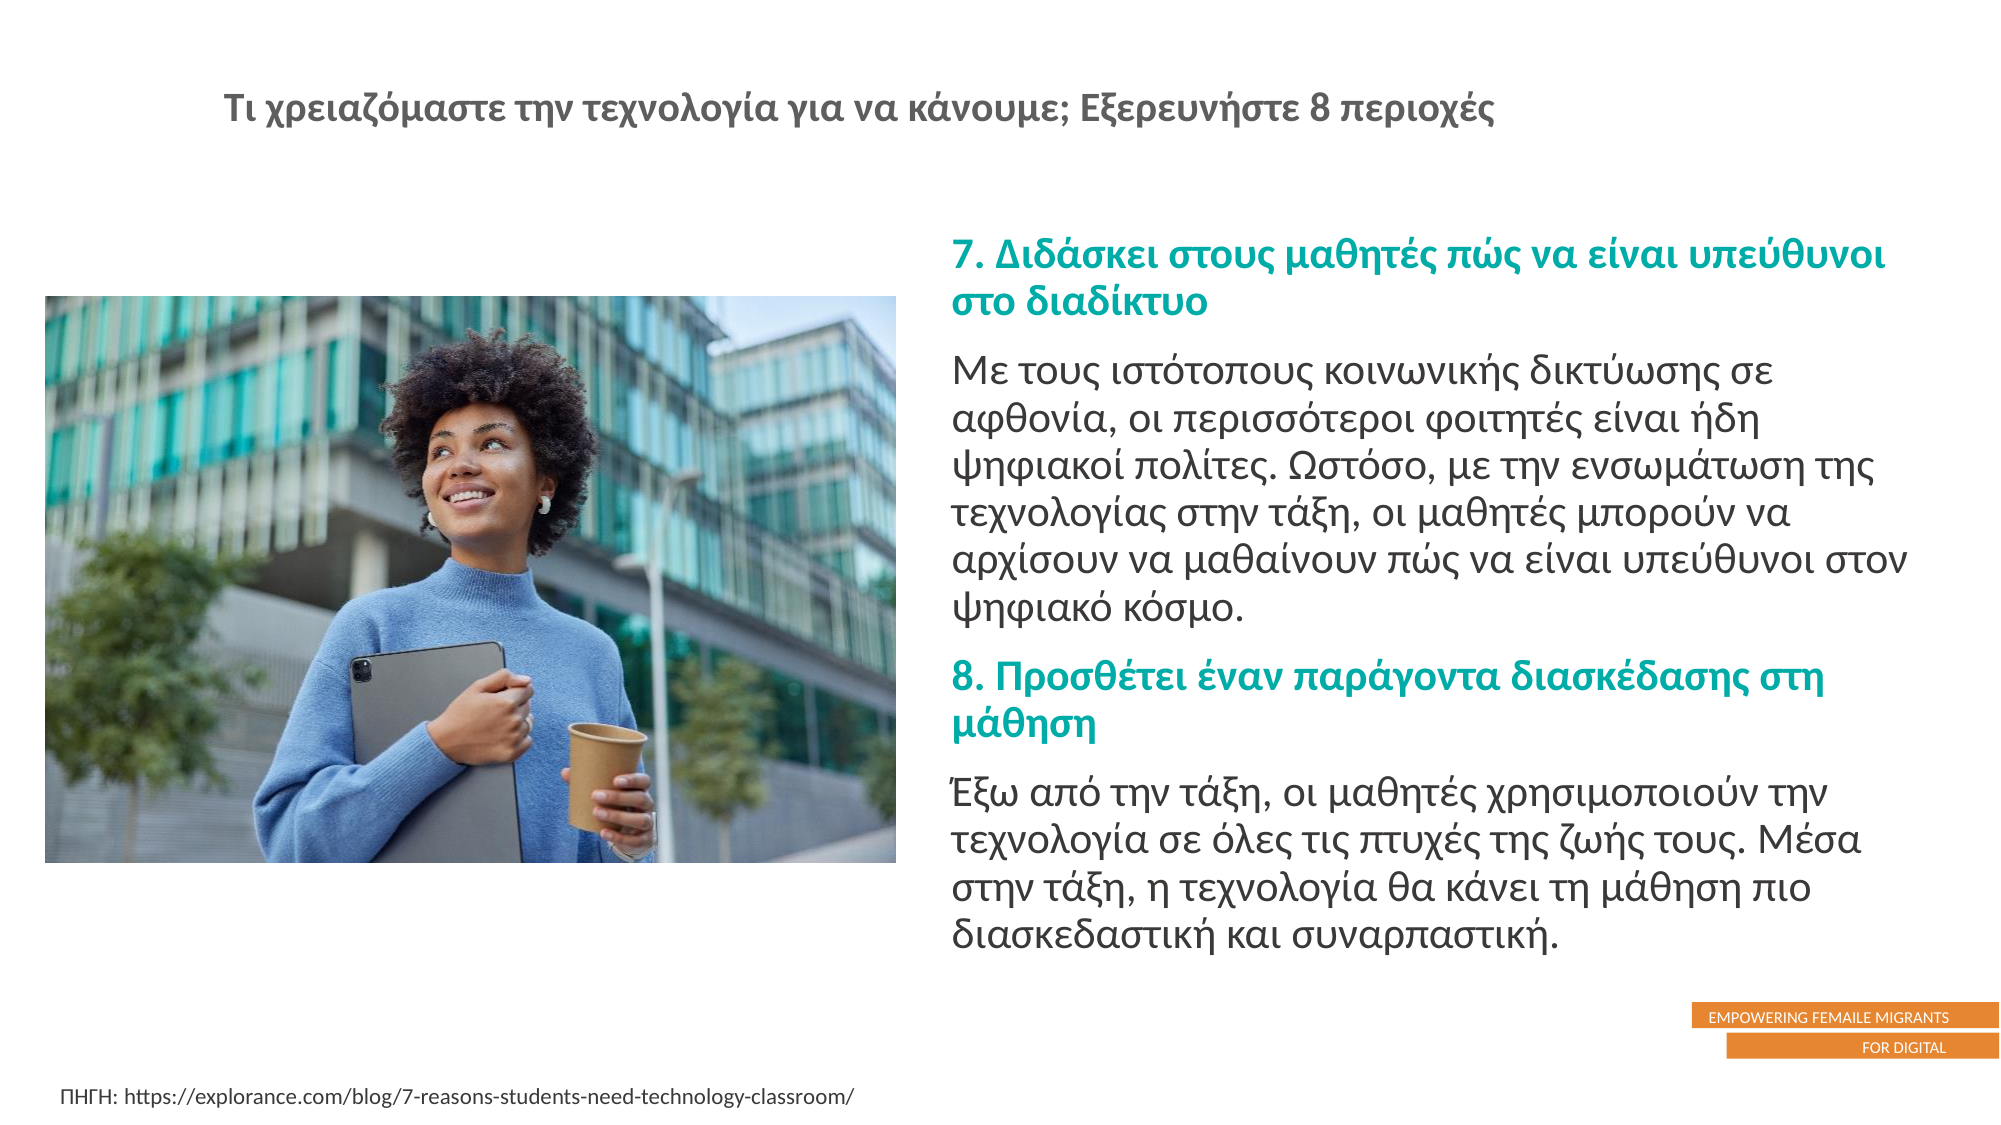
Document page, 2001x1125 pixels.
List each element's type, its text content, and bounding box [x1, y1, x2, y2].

text_box Τι χρειαζόμαστε την τεχνολογία για να κάνουμε; Εξερευνήστε 8 περιοχές [209, 78, 1948, 235]
text_box ΠΗΓΗ: https://explorance.com/blog/7-reasons-students-need-technology-classroom/ [45, 1073, 973, 1117]
text_box 7. Διδάσκει στους μαθητές πώς να είναι υπεύθυνοι στο διαδίκτυο Με τους ιστότοπους κοινωνικής δικτύωσης σε αφθονία, οι περισσότεροι φοιτητές είναι ήδη ψηφιακοί πολίτες. Ωστόσο, με την ενσωμάτωση της τεχνολογίας στην τάξη, οι μαθητές μπορούν να αρχίσουν να μαθαίνουν πώς να είναι υπεύθυνοι στον ψηφιακό κόσμο. 8. Προσθέτει έναν παράγοντα διασκέδασης στη μάθηση Έξω από την τάξη, οι μαθητές χρησιμοποιούν την τεχνολογία σε όλες τις πτυχές της ζωής τους. Μέσα στην τάξη, η τεχνολογία θα κάνει τη μάθηση πιο διασκεδαστική και συναρπαστική. [936, 223, 1941, 1023]
picture [45, 296, 896, 863]
